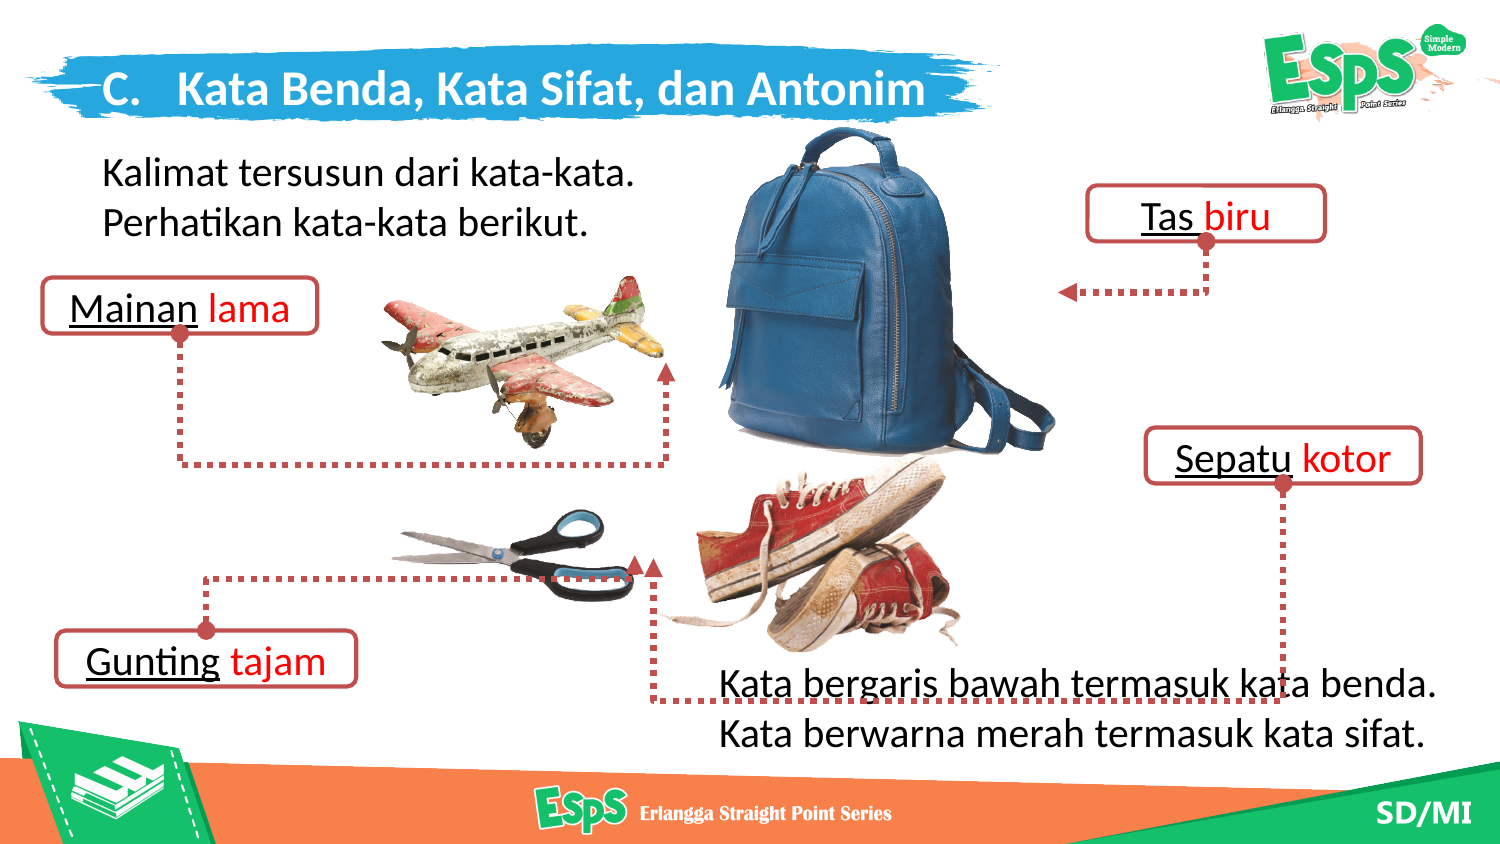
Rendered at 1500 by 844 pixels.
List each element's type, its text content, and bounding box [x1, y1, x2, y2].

text_box Mainan lama [40, 275, 260, 336]
text_box Gunting tajam [340, 628, 359, 689]
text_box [1106, 192, 1158, 342]
picture [24, 43, 1059, 665]
text_box Gunting tajam [54, 628, 256, 689]
picture [390, 506, 635, 604]
text_box Mainan lama [299, 275, 320, 336]
picture [1262, 24, 1500, 123]
text_box Kalimat tersusun dari kata-kata. Perhatikan kata-kata berikut. [87, 137, 711, 253]
text_box Sepatu kotor [1165, 425, 1423, 486]
text_box Tas biru [1085, 183, 1328, 244]
text_box Kata bergaris bawah termasuk kata benda. Kata berwarna merah termasuk kata sifat. [704, 648, 1500, 703]
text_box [1084, 359, 1161, 682]
picture [0, 703, 1500, 844]
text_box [260, 500, 337, 686]
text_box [265, 247, 295, 449]
